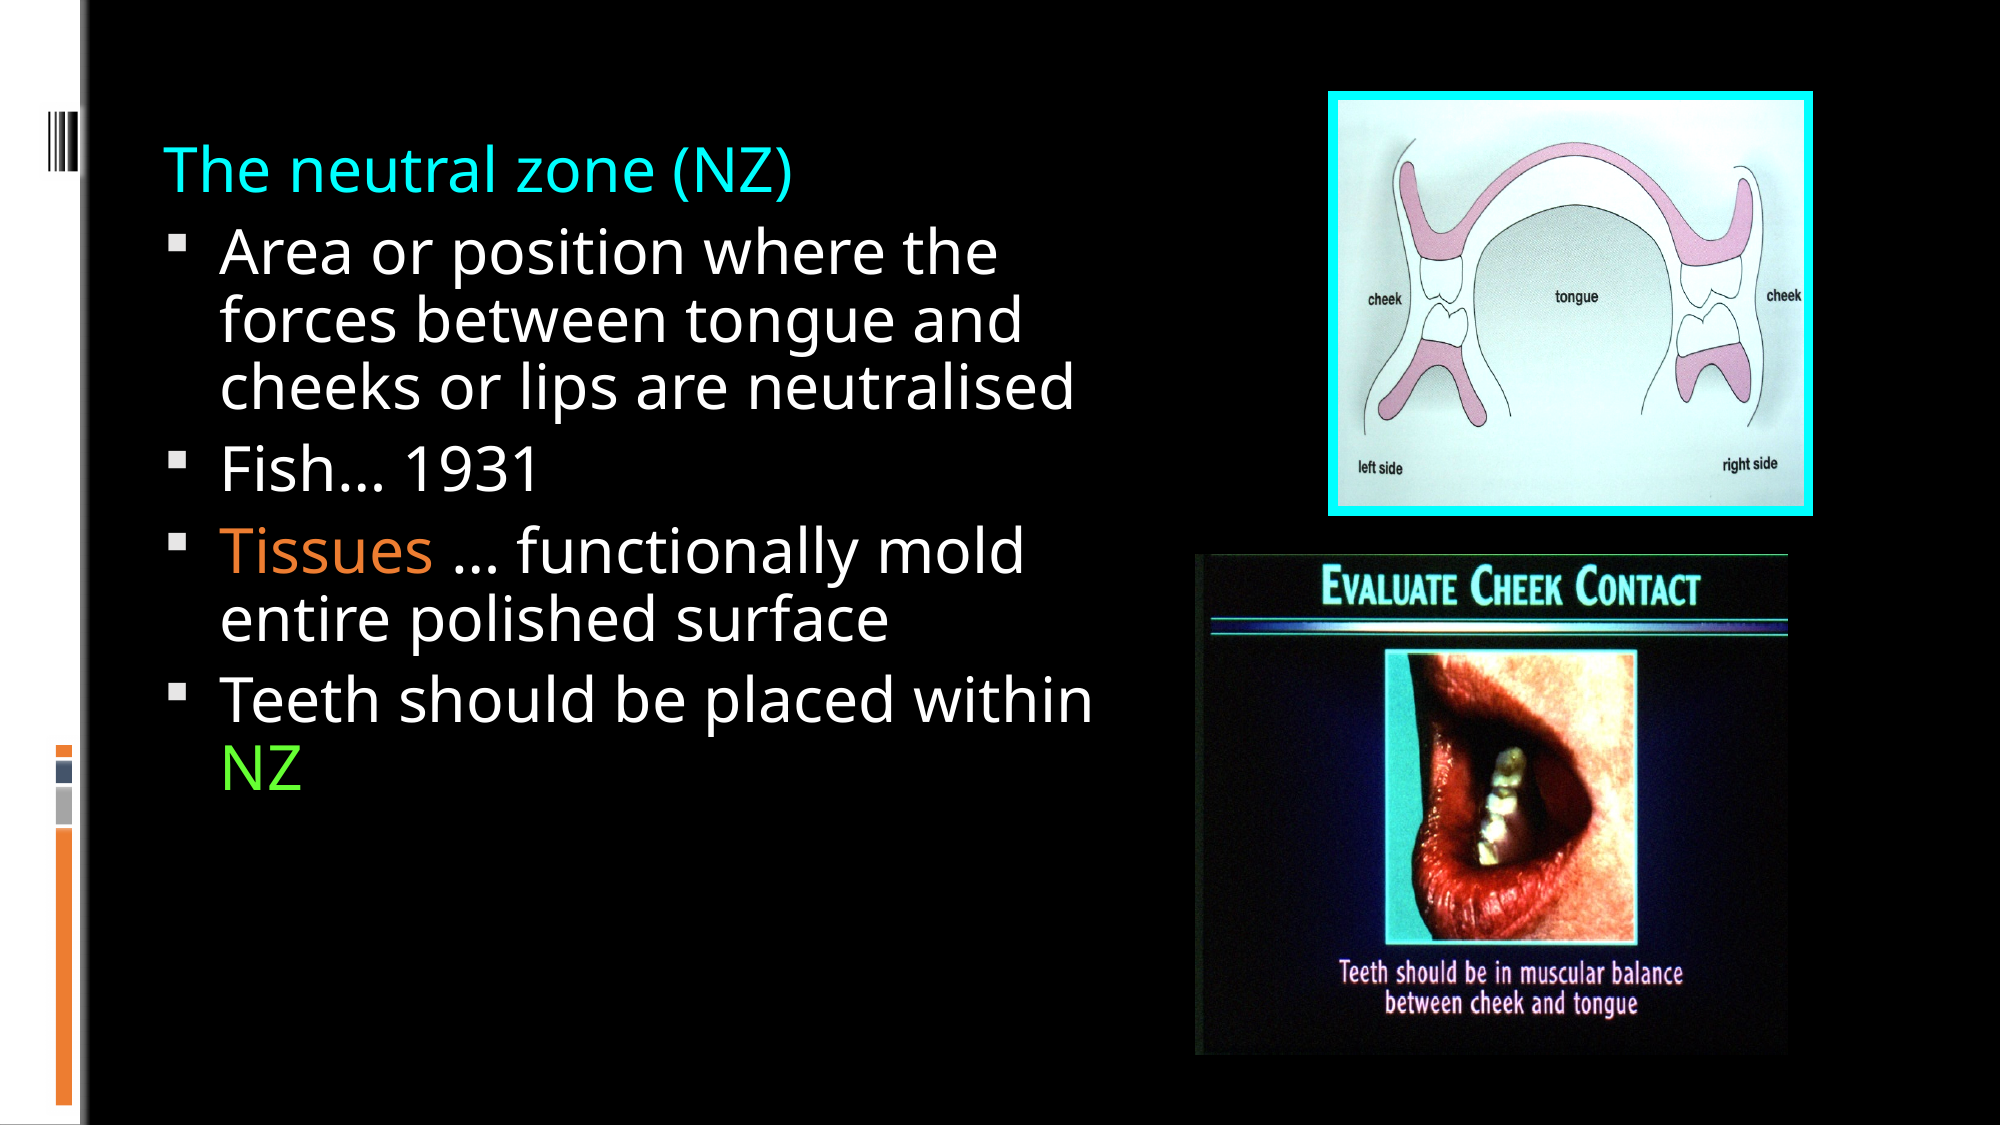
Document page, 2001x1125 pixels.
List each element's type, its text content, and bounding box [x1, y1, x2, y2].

list The neutral zone (NZ) Area or position where the forces between tongue and cheeks or lips are neutralised Fish… 1931 Tissues … functionally mold entire polished surface Teeth should be placed within NZ [137, 131, 1163, 988]
picture [1195, 553, 1788, 1056]
picture [1336, 99, 1805, 507]
